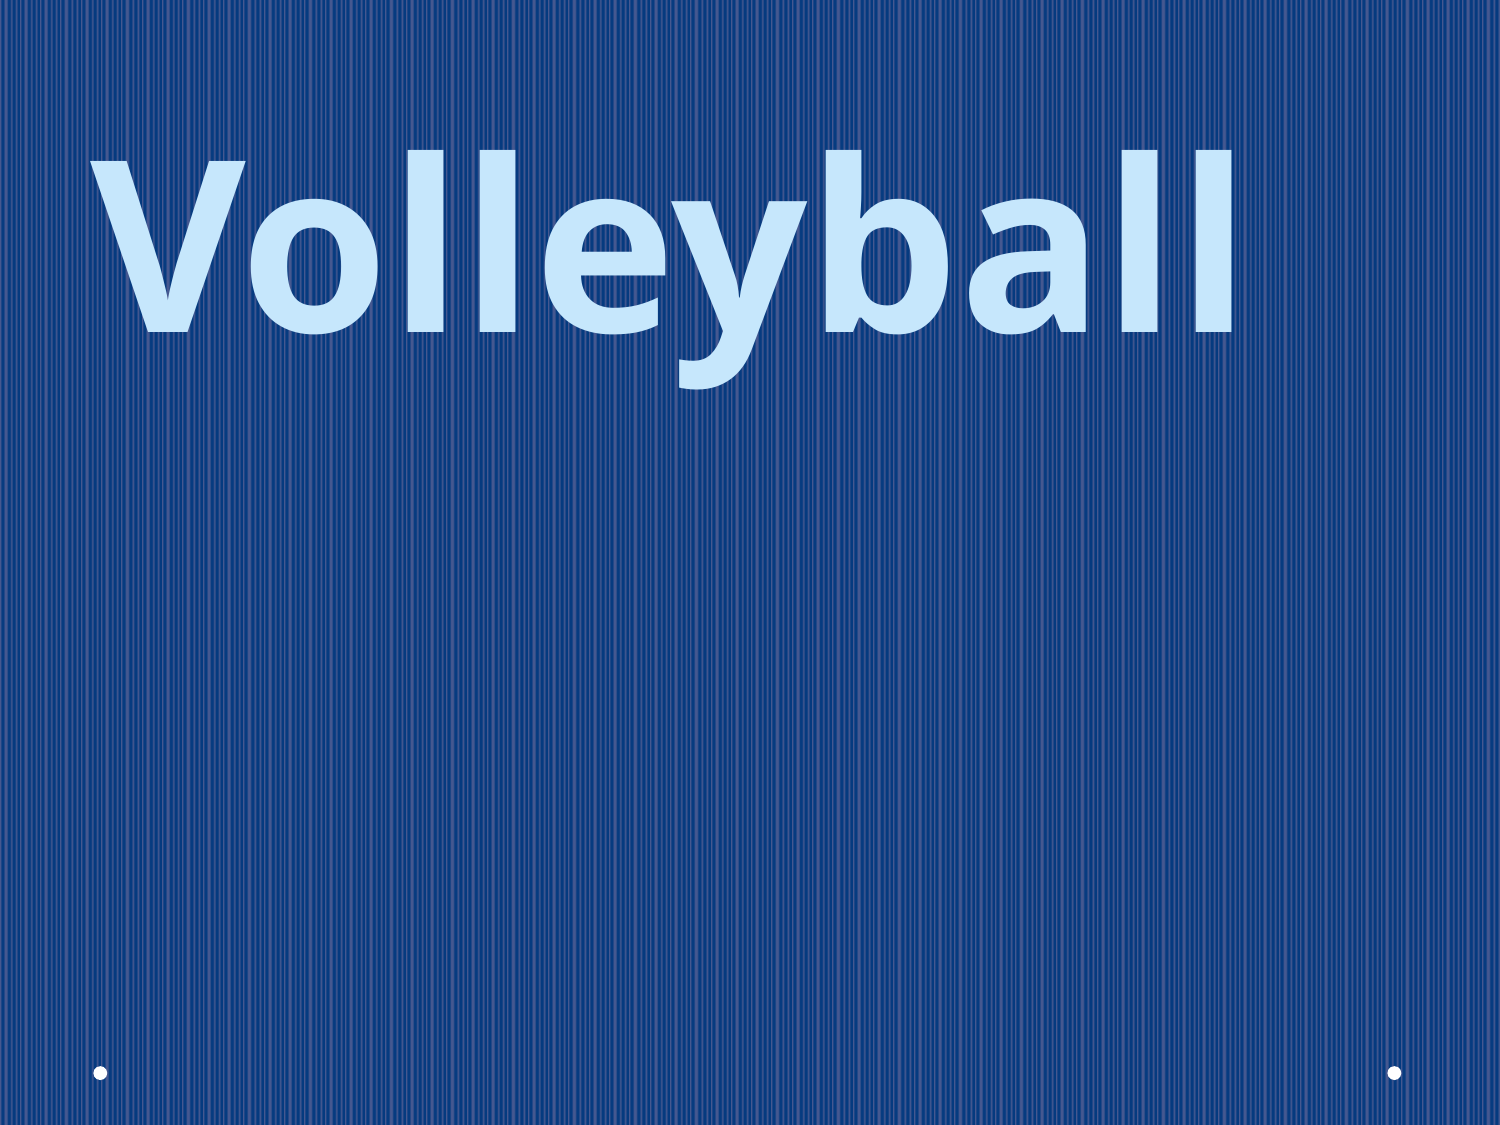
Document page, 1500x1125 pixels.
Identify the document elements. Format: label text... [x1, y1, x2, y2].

list Volleyball [75, 37, 1425, 1005]
